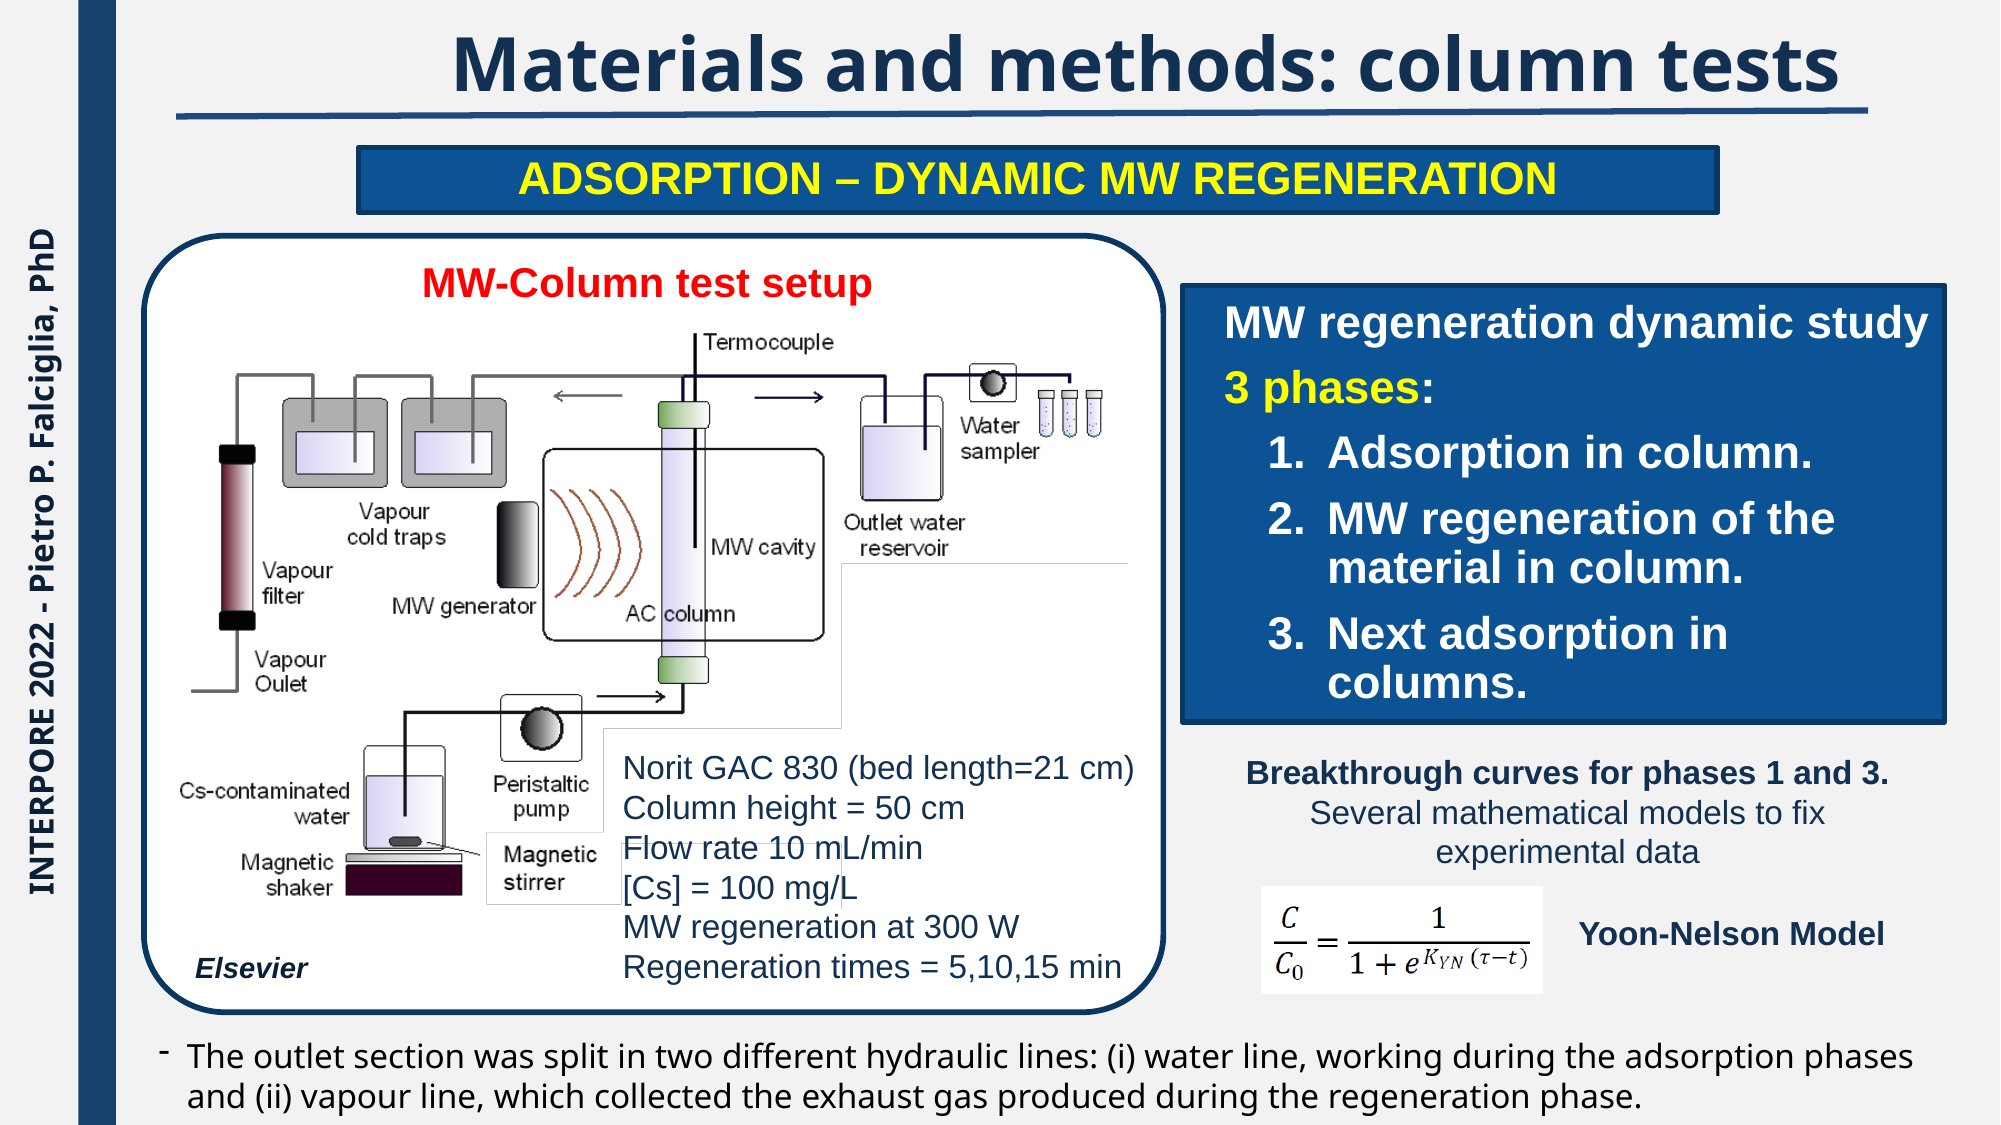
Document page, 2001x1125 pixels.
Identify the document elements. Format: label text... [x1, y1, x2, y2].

text_box MW regeneration dynamic study 3 phases: Adsorption in column. MW regeneration of the material in column. Next adsorption in columns. [1180, 283, 1947, 725]
picture [1261, 886, 1543, 994]
text_box Breakthrough curves for phases 1 and 3. Several mathematical models to fix experimental data [1222, 743, 1914, 878]
picture [179, 331, 1128, 909]
text_box INTERPORE 2022 - Pietro P. Falciglia, PhD [3, 0, 77, 1125]
text_box ADSORPTION – DYNAMIC MW REGENERATION [356, 145, 1720, 215]
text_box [171, 19, 1866, 117]
text_box Norit GAC 830 (bed length=21 cm) Column height = 50 cm Flow rate 10 mL/min [Cs] = 100 mg/L MW regeneration at 300 W Regeneration times = 5,10,15 min [607, 738, 1164, 993]
text_box MW-Column test setup [406, 248, 889, 313]
text_box Elsevier [153, 945, 350, 1006]
text_box [141, 232, 1167, 1016]
text_box The outlet section was split in two different hydraulic lines: (i) water line, working during the adsorption phases and (ii) vapour line, which collected the exhaust gas produced during the regeneration phase. [143, 1027, 1986, 1123]
text_box Yoon-Nelson Model [1543, 904, 1930, 960]
